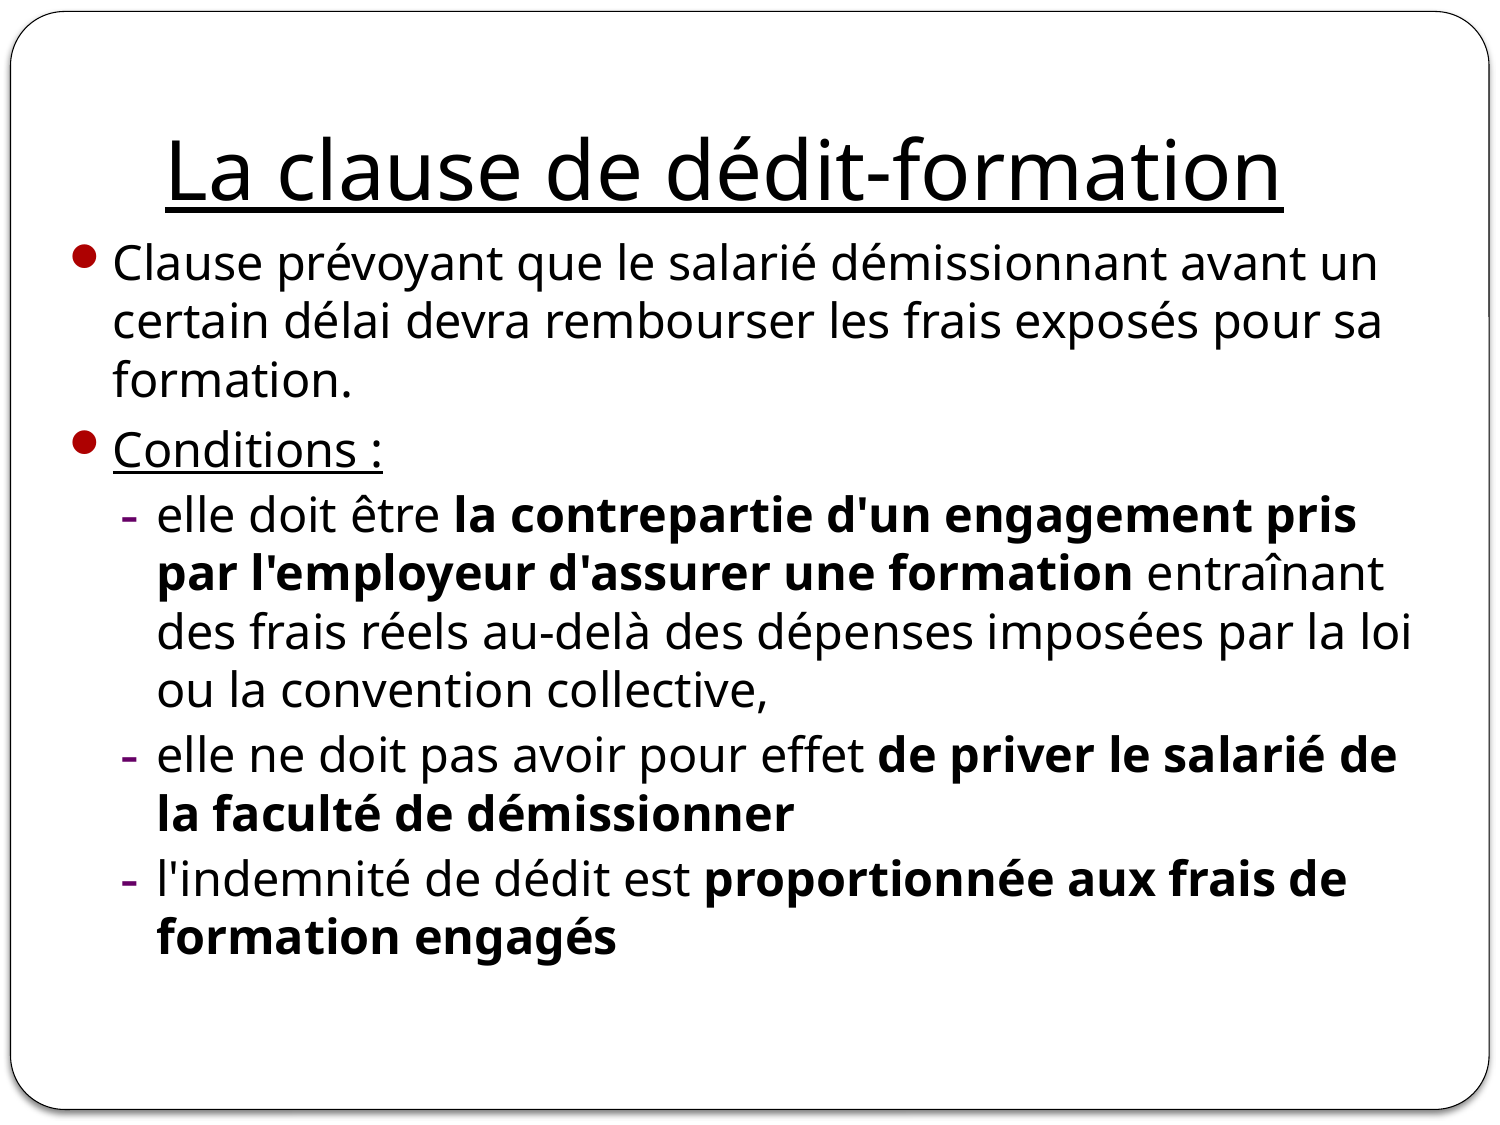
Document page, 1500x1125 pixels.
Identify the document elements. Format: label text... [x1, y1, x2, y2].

list Clause prévoyant que le salarié démissionnant avant un certain délai devra rembourser les frais exposés pour sa formation. Conditions : elle doit être la contrepartie d'un engagement pris par l'employeur d'assurer une formation entraînant des frais réels au-delà des dépenses imposées par la loi ou la convention collective, elle ne doit pas avoir pour effet de priver le salarié de la faculté de démissionner l'indemnité de dédit est proportionnée aux frais de formation engagés [54, 224, 1450, 975]
title La clause de dédit-formation [150, 45, 1425, 224]
